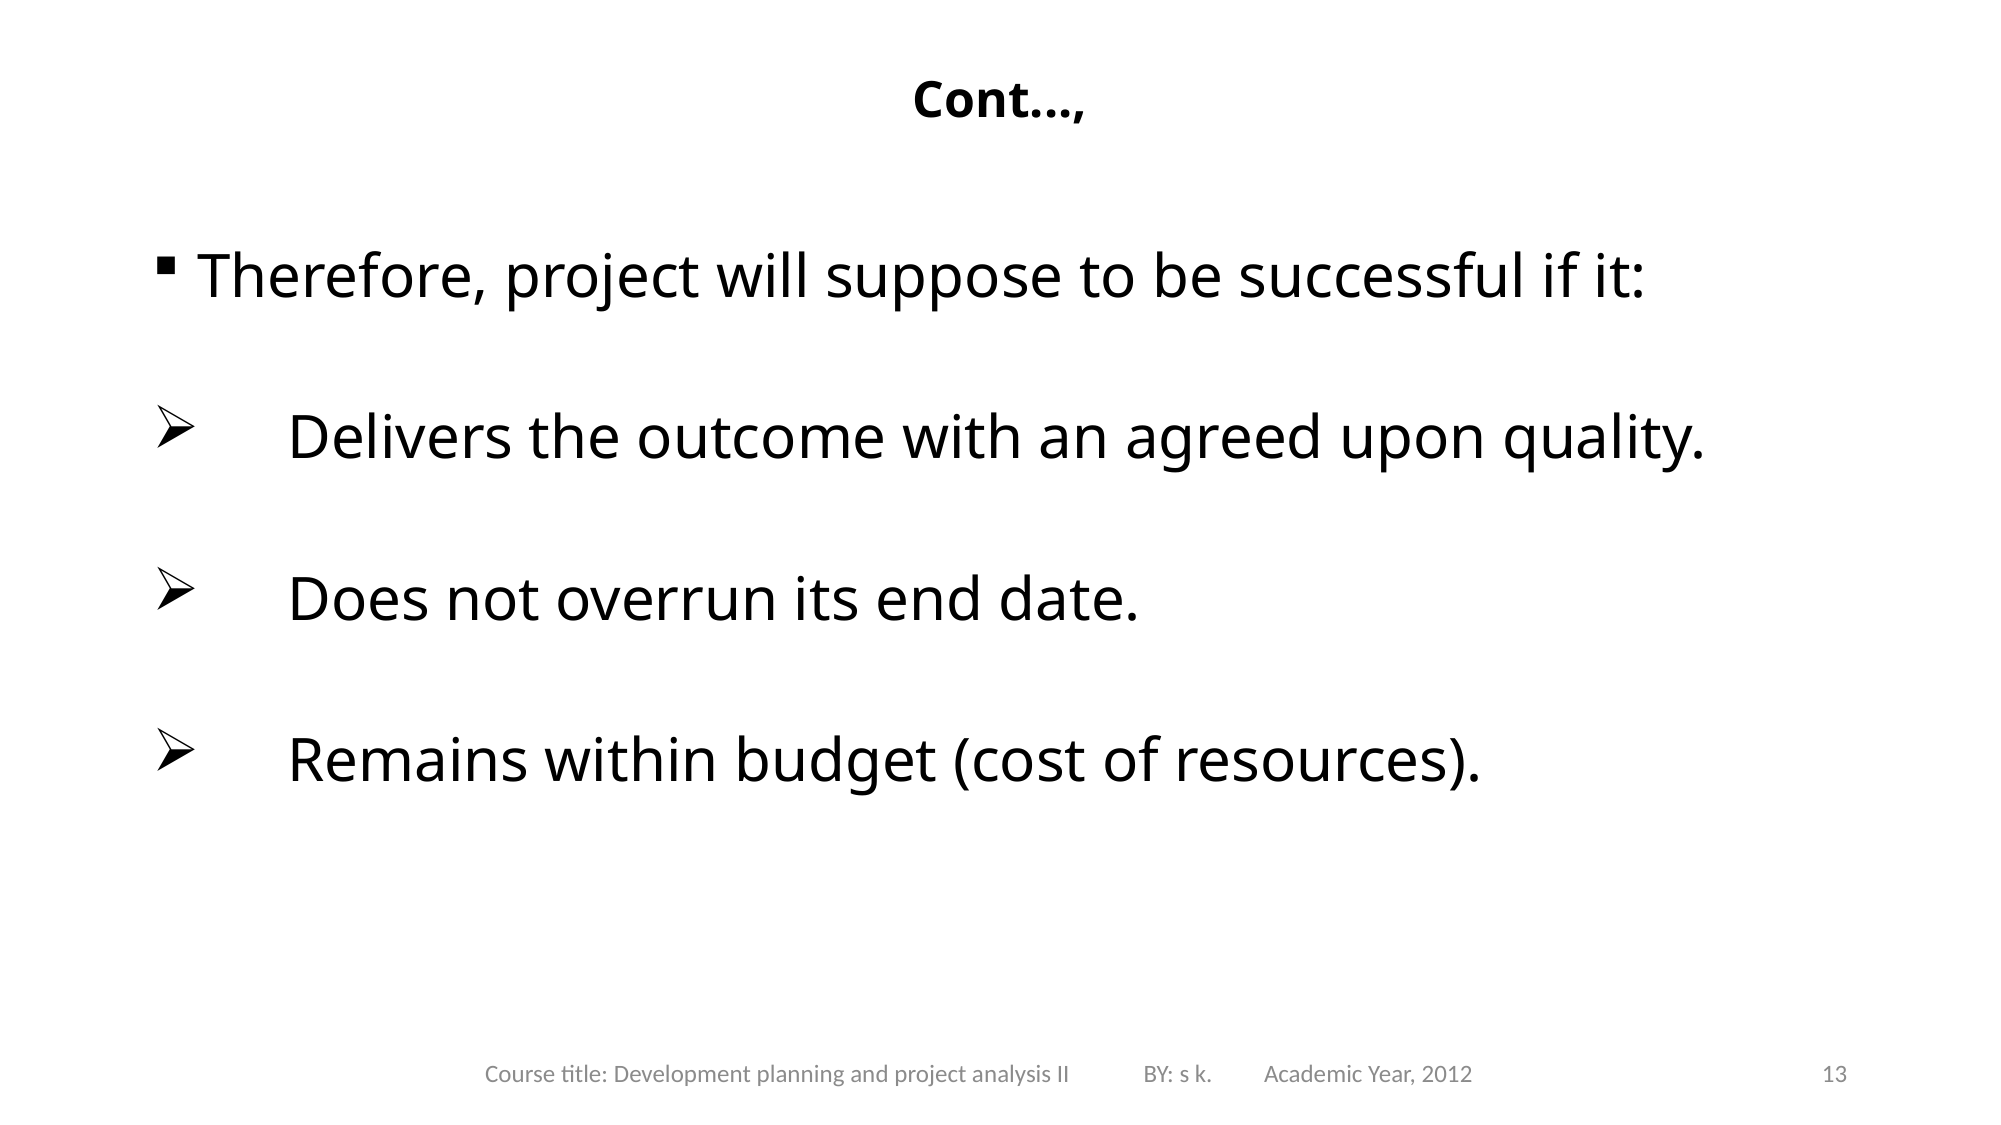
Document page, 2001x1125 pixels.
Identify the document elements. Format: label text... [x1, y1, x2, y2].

list Therefore, project will suppose to be successful if it: Delivers the outcome with an agreed upon quality. Does not overrun its end date. Remains within budget (cost of resources). [137, 143, 1863, 1016]
footer Course title: Development planning and project analysis II BY: s k. Academic Year, 2012 [315, 1042, 1657, 1103]
slide_number 13 [1657, 1042, 1863, 1103]
title Cont..., [137, 59, 1863, 143]
